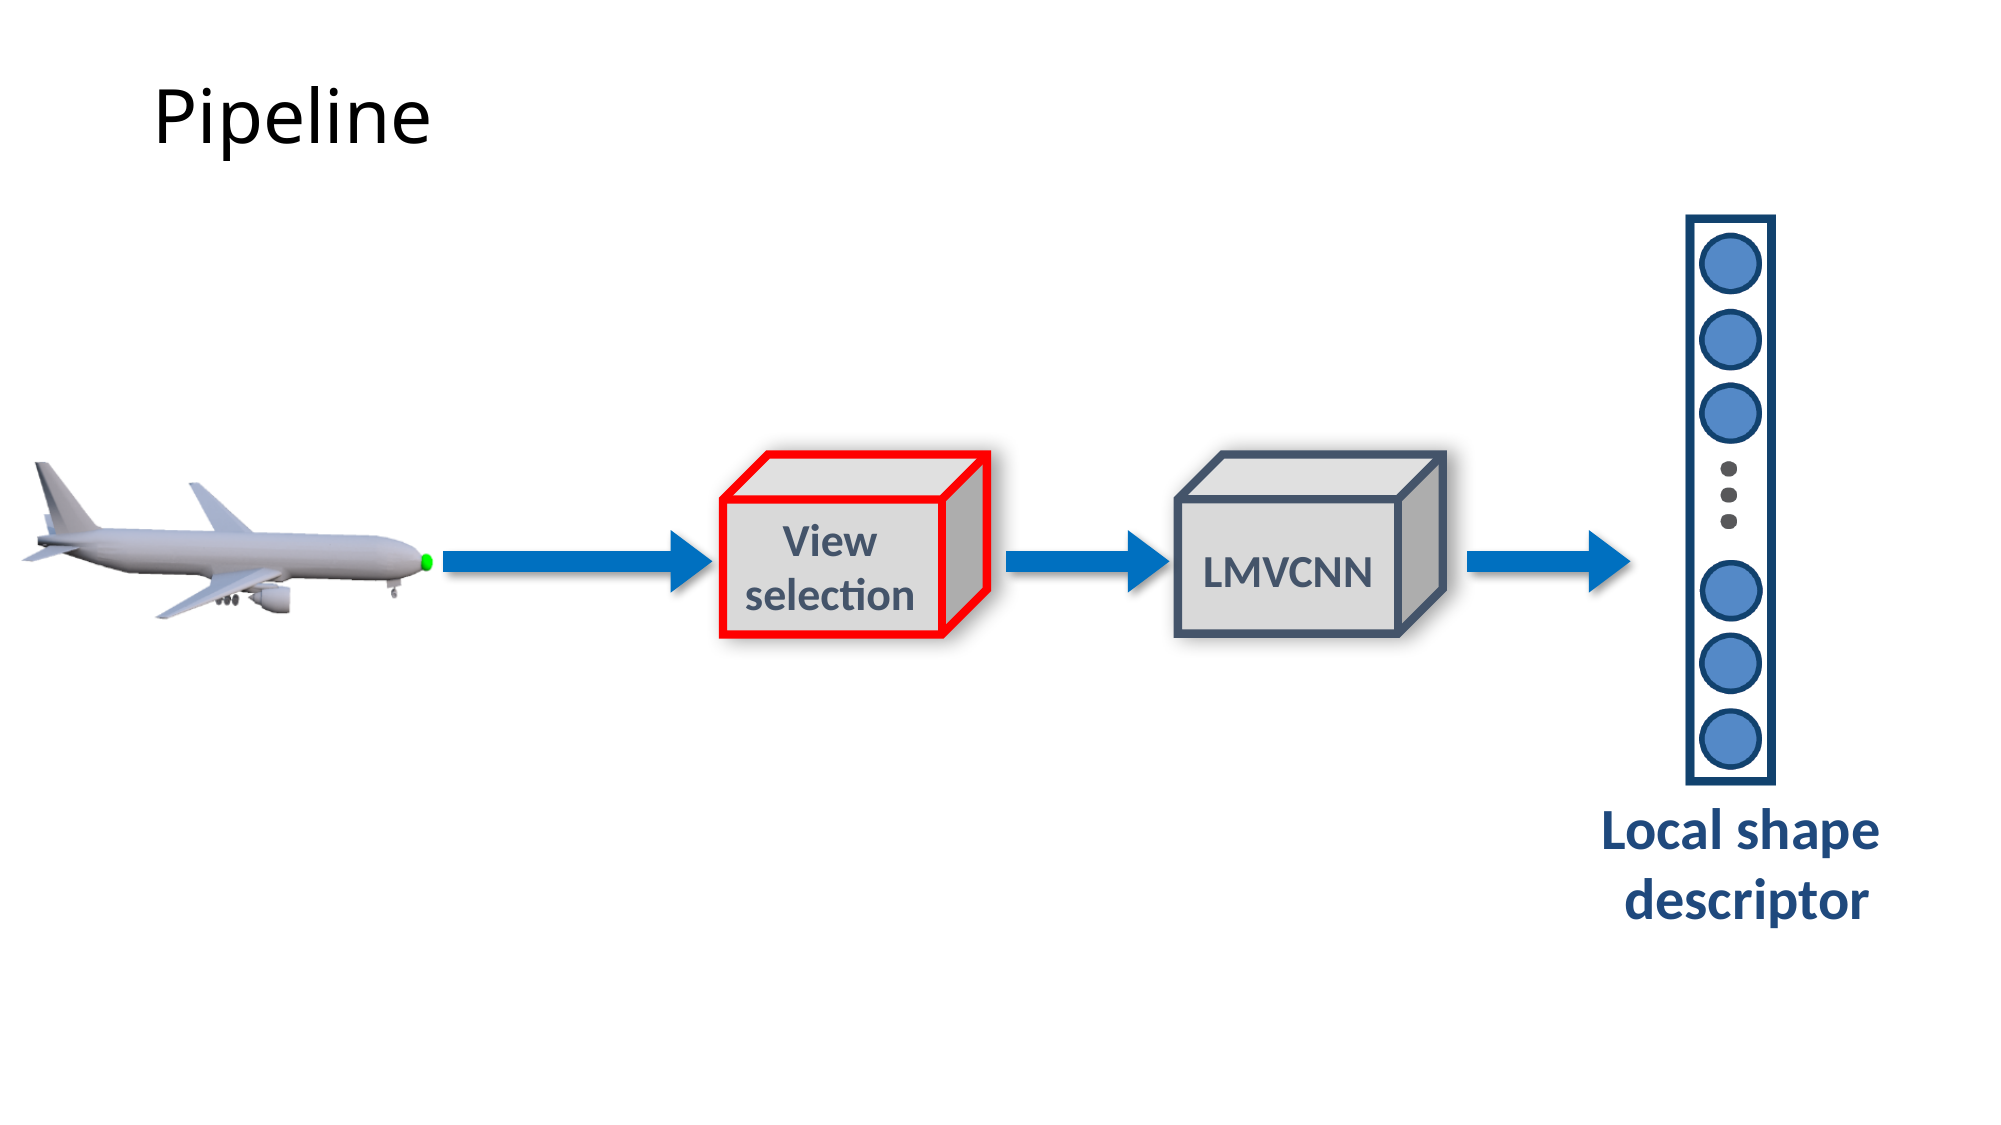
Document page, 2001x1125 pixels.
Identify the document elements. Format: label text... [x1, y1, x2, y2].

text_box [723, 454, 987, 635]
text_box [1177, 454, 1443, 634]
picture [1669, 201, 1791, 801]
title Pipeline [137, 10, 1863, 229]
picture [19, 446, 441, 642]
text_box Local shape descriptor [1561, 783, 1933, 939]
